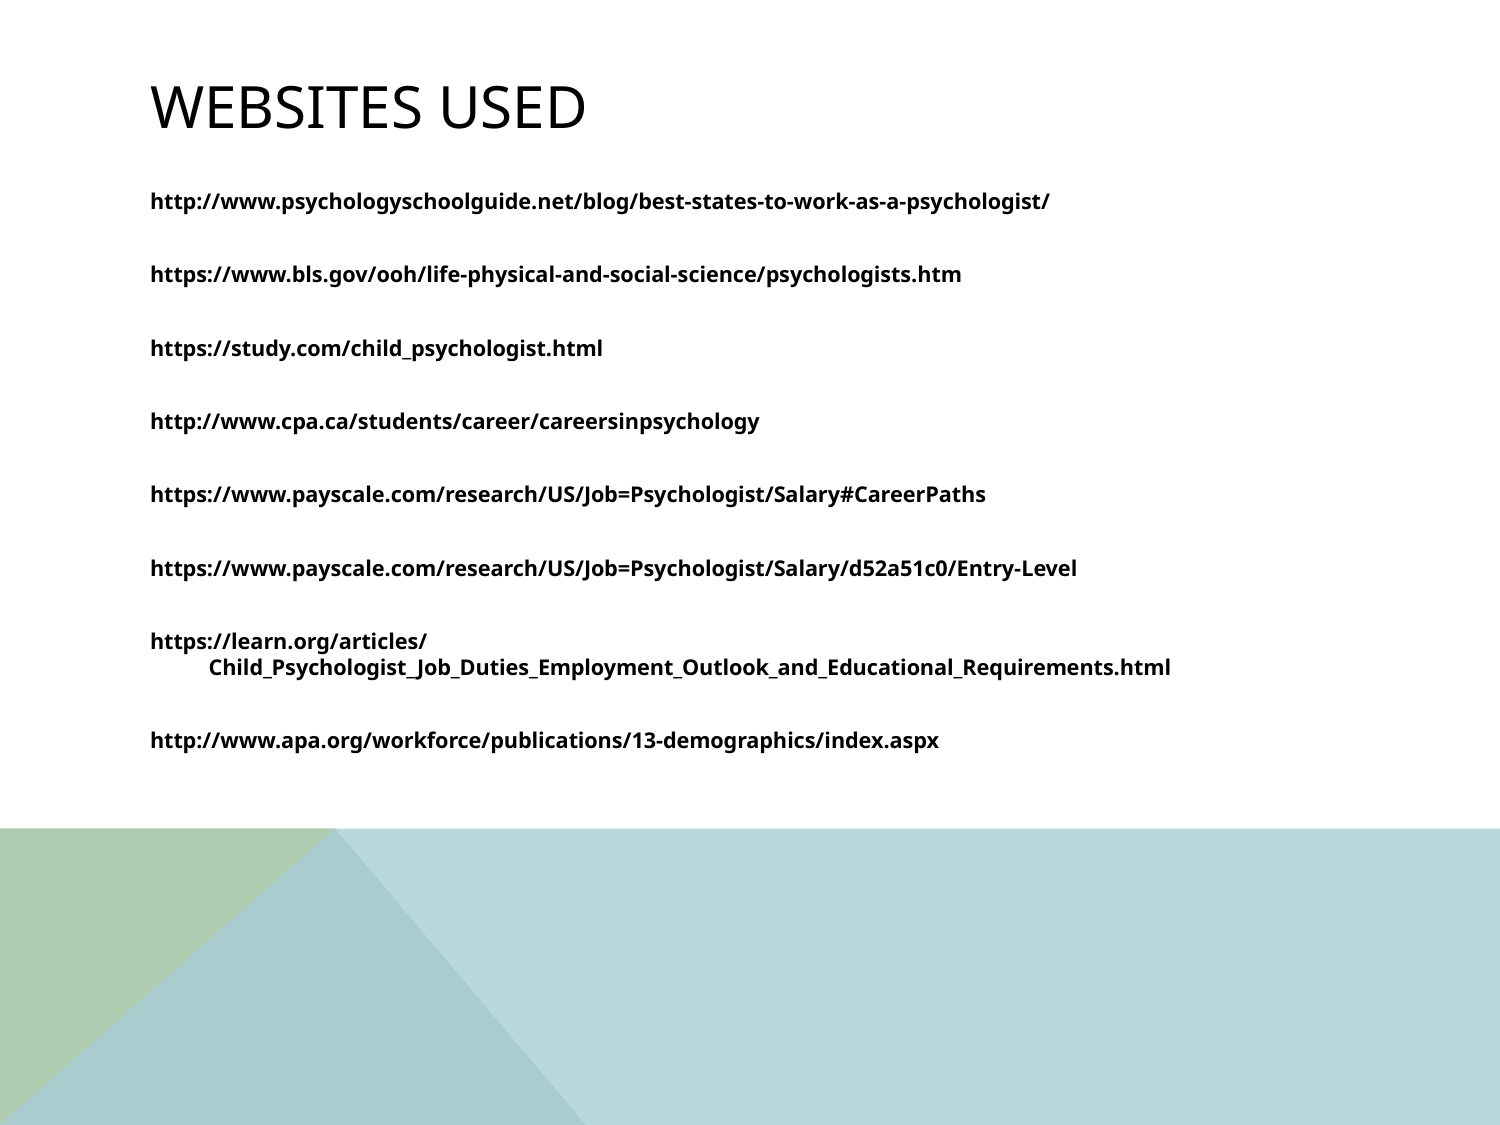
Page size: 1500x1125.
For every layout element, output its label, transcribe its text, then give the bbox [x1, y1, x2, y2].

list http://www.psychologyschoolguide.net/blog/best-states-to-work-as-a-psychologist/ https://www.bls.gov/ooh/life-physical-and-social-science/psychologists.htm https://study.com/child_psychologist.html http://www.cpa.ca/students/career/careersinpsychology https://www.payscale.com/research/US/Job=Psychologist/Salary#CareerPaths https://www.payscale.com/research/US/Job=Psychologist/Salary/d52a51c0/Entry-Level https://learn.org/articles/Child_Psychologist_Job_Duties_Employment_Outlook_and_Educational_Requirements.html http://www.apa.org/workforce/publications/13-demographics/index.aspx [135, 180, 1369, 768]
title Websites used [135, 60, 1369, 150]
